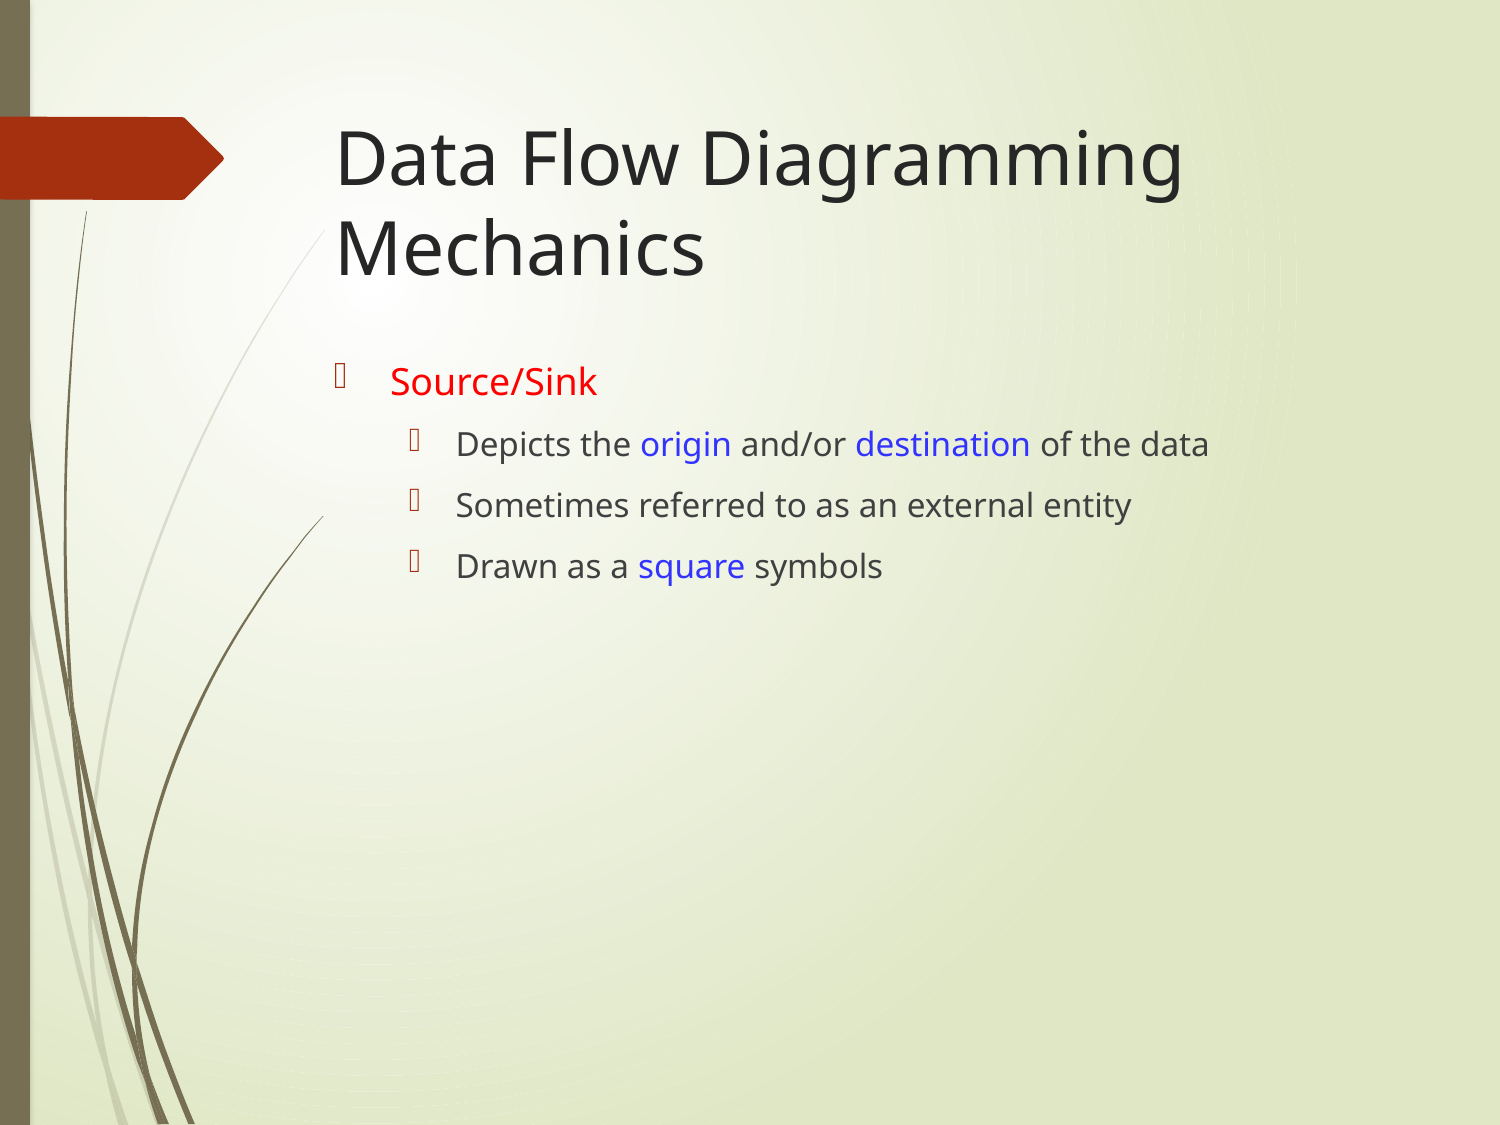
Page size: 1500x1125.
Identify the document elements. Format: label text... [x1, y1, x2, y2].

title Data Flow Diagramming Mechanics [319, 102, 1400, 313]
list Source/Sink Depicts the origin and/or destination of the data Sometimes referred to as an external entity Drawn as a square symbols [318, 350, 1400, 970]
